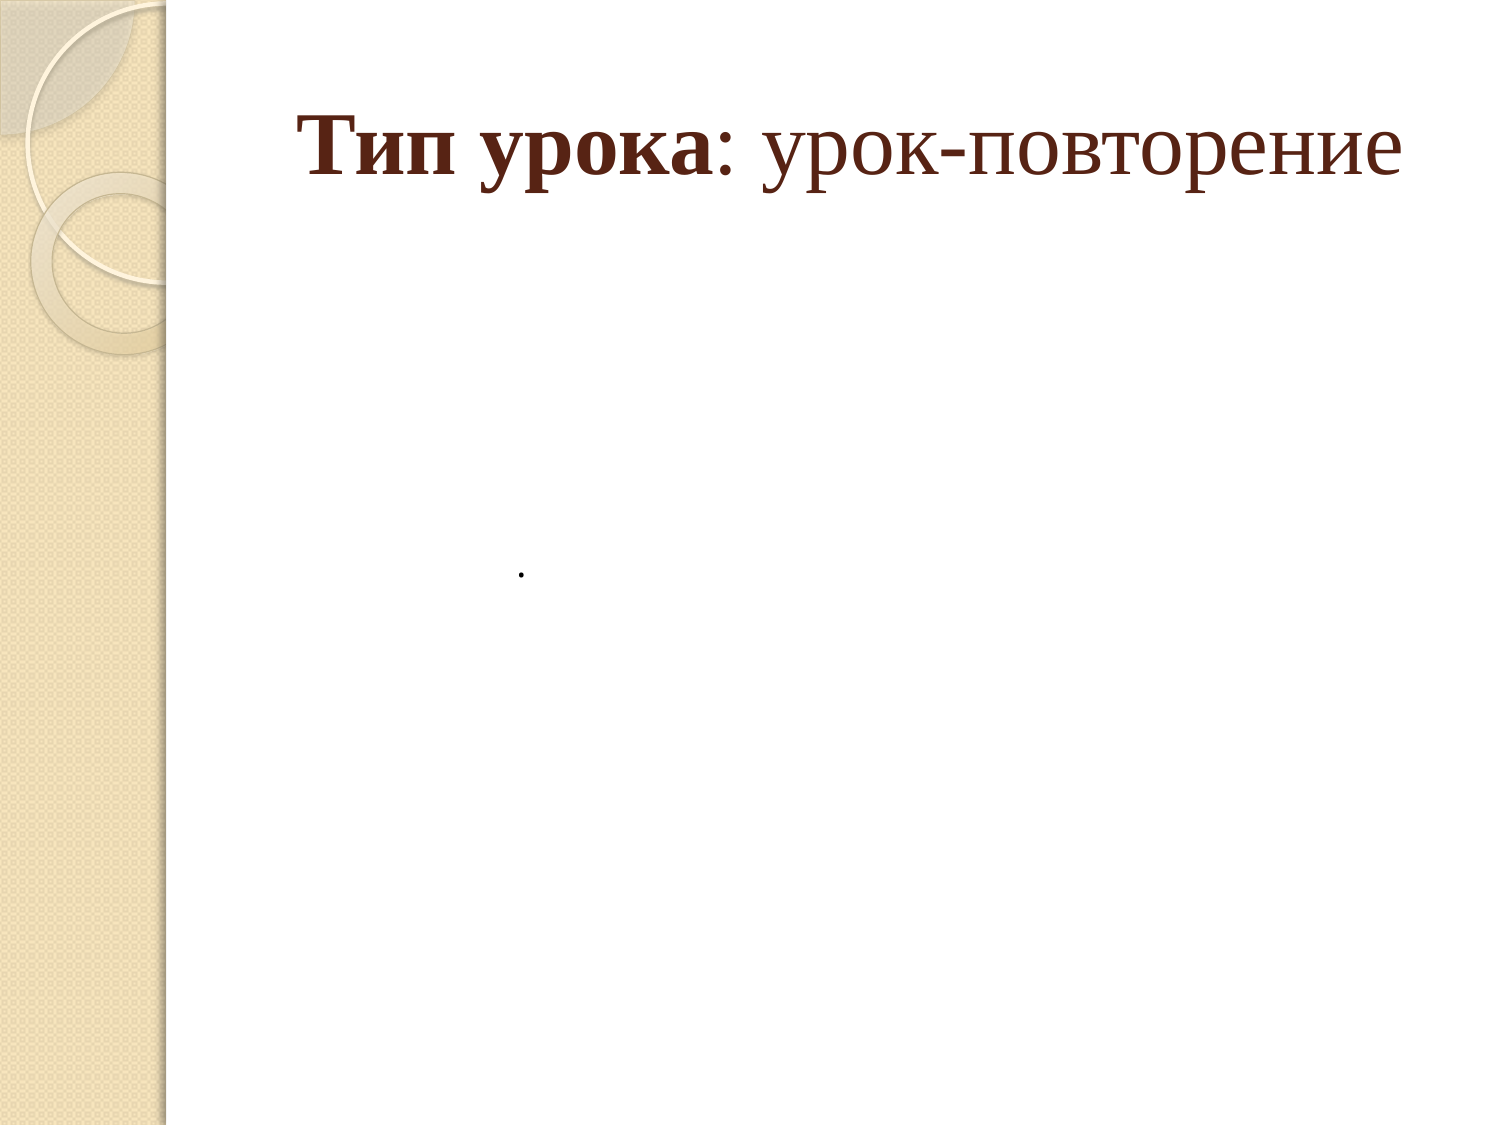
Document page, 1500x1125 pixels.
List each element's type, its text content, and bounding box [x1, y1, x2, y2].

text_box . [501, 532, 542, 592]
title Тип урока: урок-повторение [235, 45, 1466, 233]
